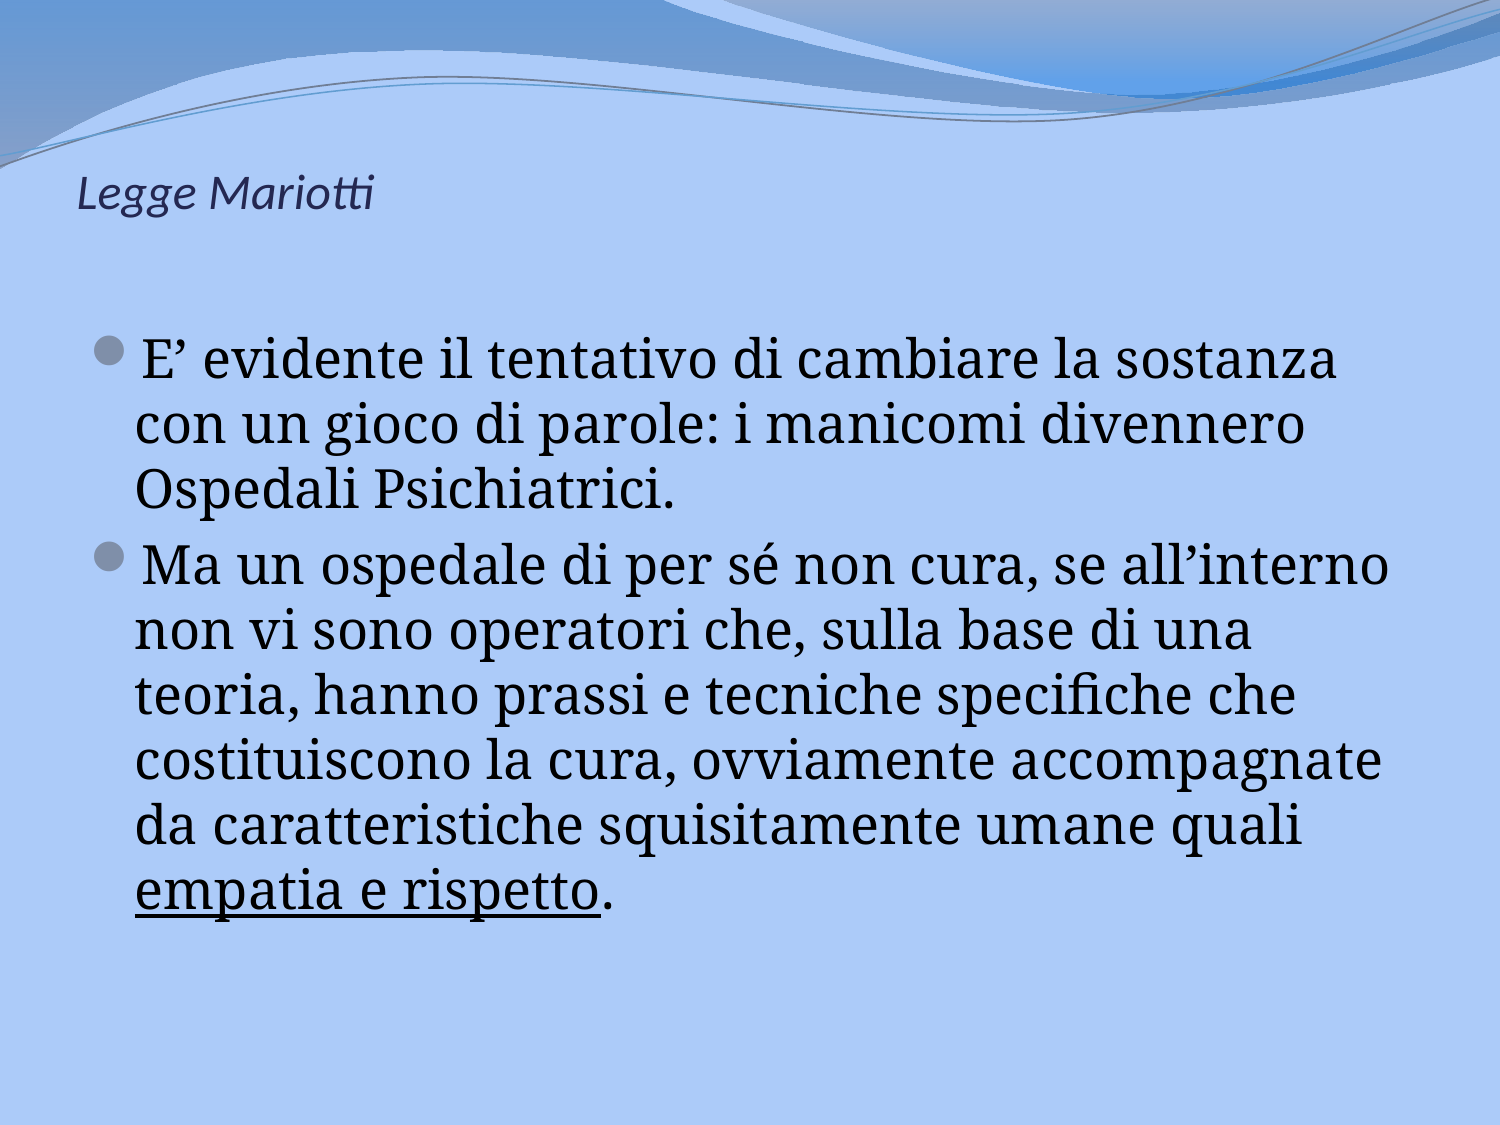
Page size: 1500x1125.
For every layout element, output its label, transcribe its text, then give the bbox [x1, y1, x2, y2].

title Legge Mariotti [76, 101, 1427, 220]
list E’ evidente il tentativo di cambiare la sostanza con un gioco di parole: i manicomi divennero Ospedali Psichiatrici. Ma un ospedale di per sé non cura, se all’interno non vi sono operatori che, sulla base di una teoria, hanno prassi e tecniche specifiche che costituiscono la cura, ovviamente accompagnate da caratteristiche squisitamente umane quali empatia e rispetto. [75, 317, 1425, 1038]
